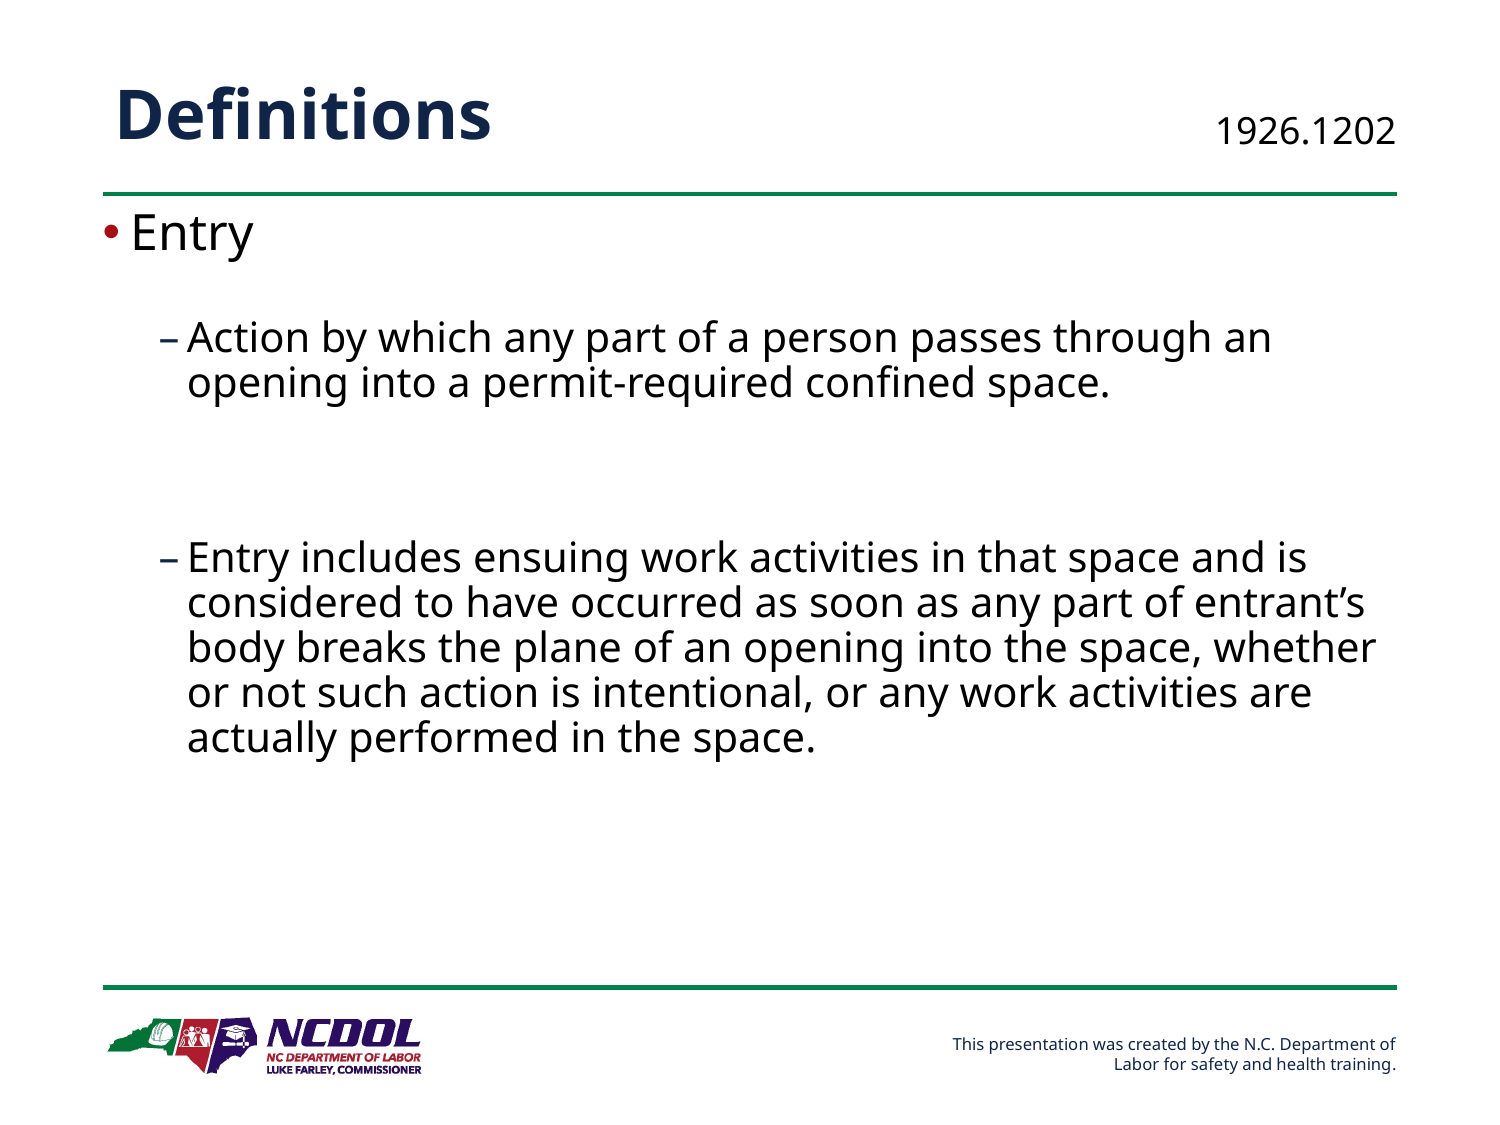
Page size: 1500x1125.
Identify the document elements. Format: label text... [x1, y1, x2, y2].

text_box 1926.1202 [1200, 99, 1463, 163]
title Definitions [99, 72, 1400, 163]
picture [103, 1009, 424, 1082]
list Entry Action by which any part of a person passes through an opening into a permit-required confined space. Entry includes ensuing work activities in that space and is considered to have occurred as soon as any part of entrant’s body breaks the plane of an opening into the space, whether or not such action is intentional, or any work activities are actually performed in the space. [87, 200, 1400, 975]
